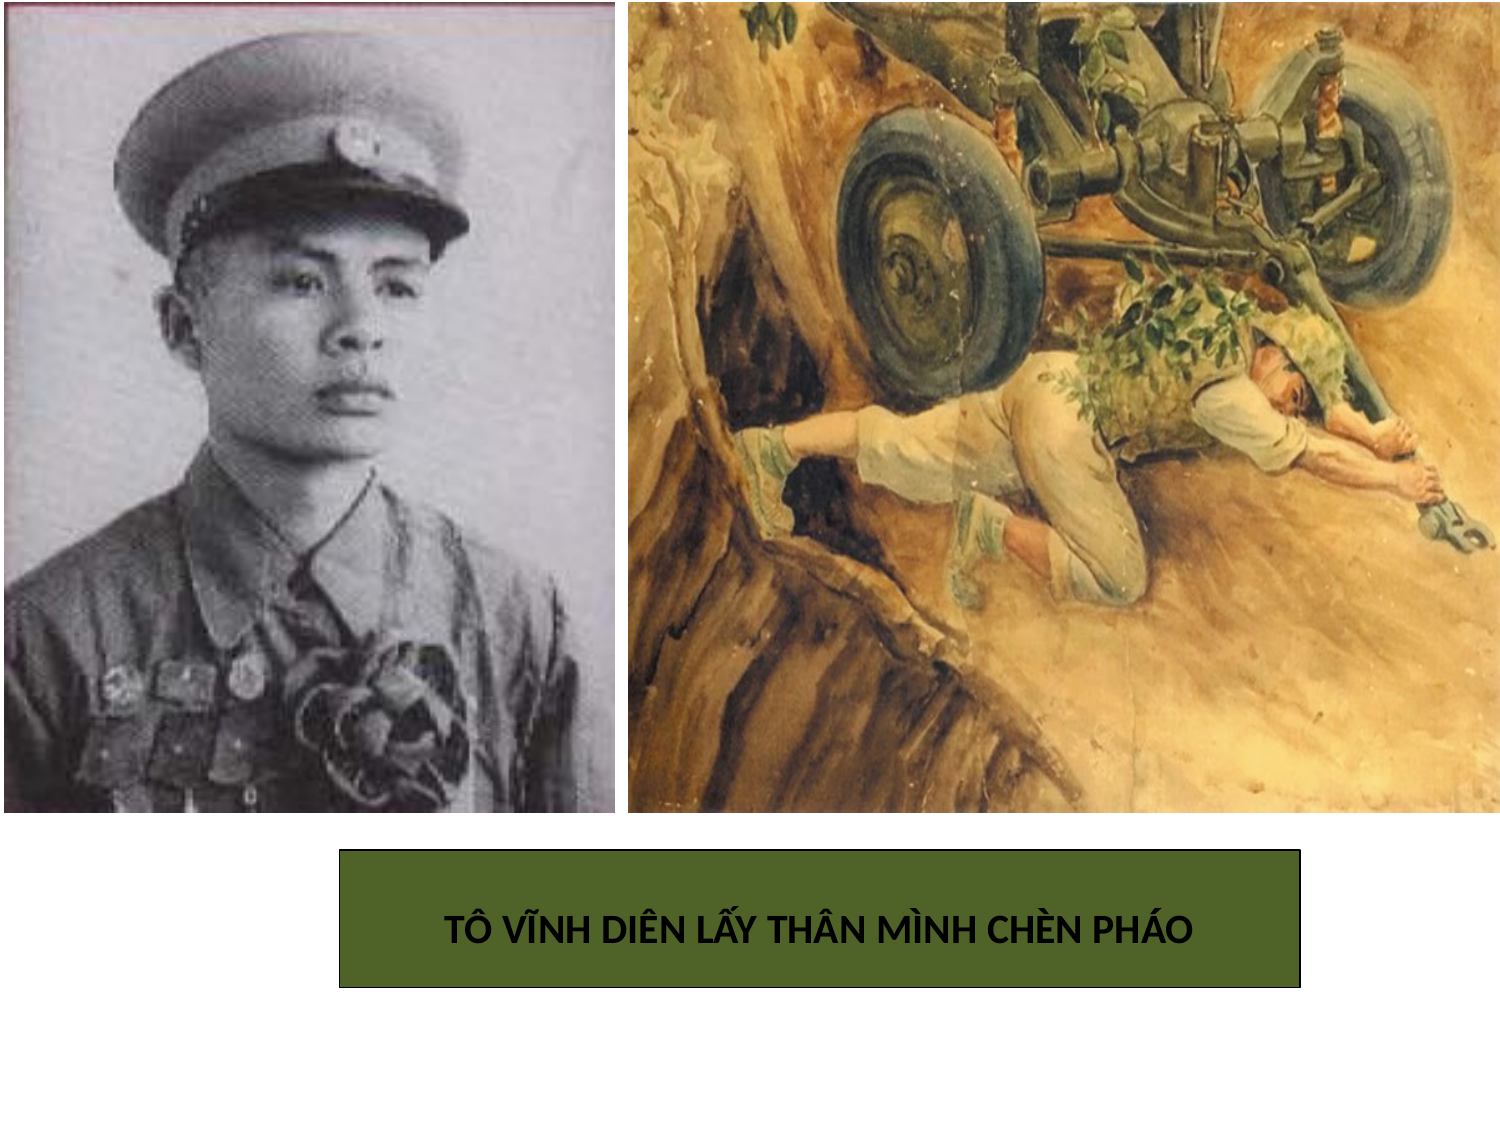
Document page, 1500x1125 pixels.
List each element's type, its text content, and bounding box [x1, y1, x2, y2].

picture [4, 2, 615, 813]
text_box TÔ VĨNH DIÊN LẤY THÂN MÌNH CHÈN PHÁO [339, 849, 1300, 988]
picture [627, 2, 1500, 813]
